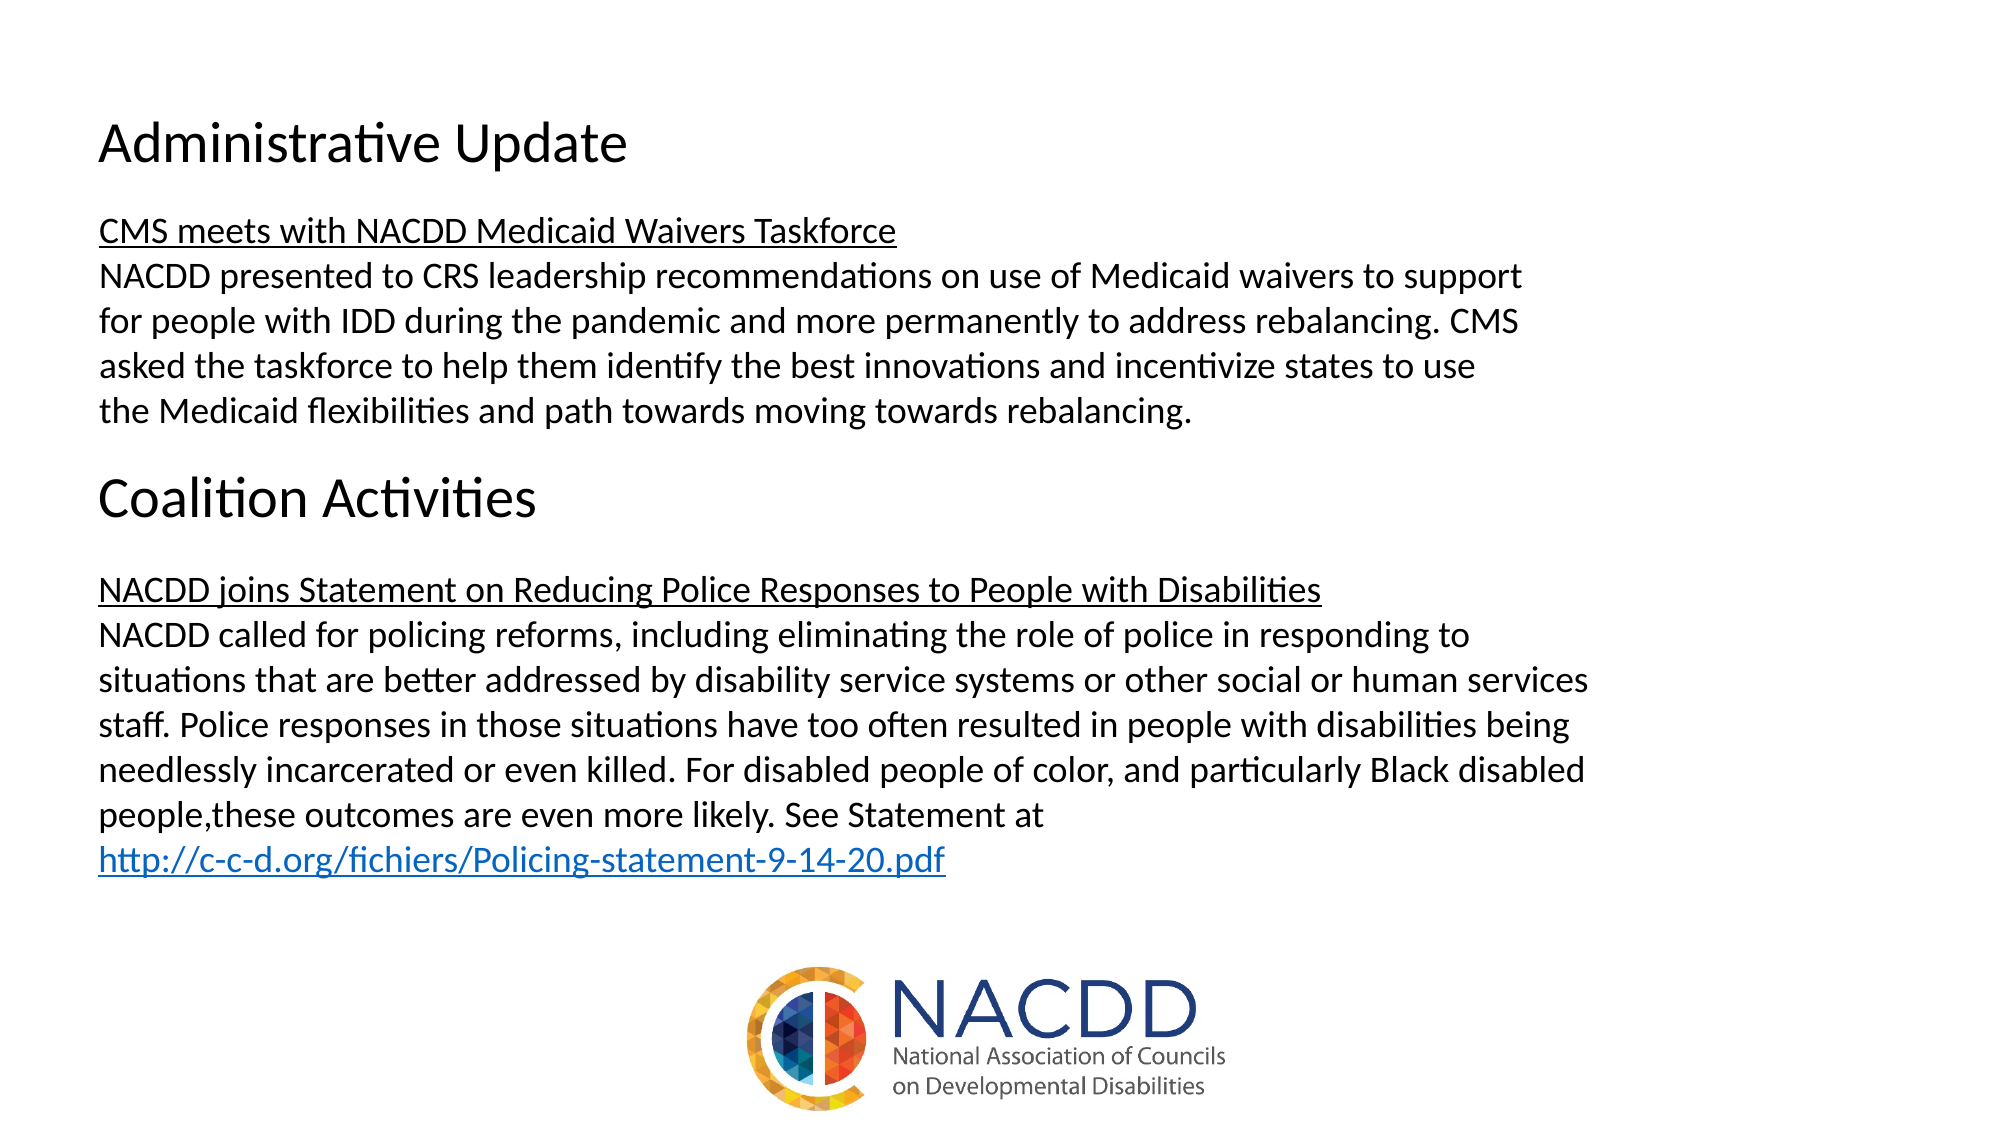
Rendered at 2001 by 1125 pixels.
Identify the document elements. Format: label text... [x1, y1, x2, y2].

text_box NACDD joins Statement on Reducing Police Responses to People with Disabilities NACDD called for policing reforms, including eliminating the role of police in responding to situations that are better addressed by disability service systems or other social or human services staff. Police responses in those situations have too often resulted in people with disabilities being needlessly incarcerated or even killed. For disabled people of color, and particularly Black disabled people,these outcomes are even more likely. See Statement at http://c-c-d.org/fichiers/Policing-statement-9-14-20.pdf [83, 557, 1629, 888]
text_box CMS meets with NACDD Medicaid Waivers Taskforce NACDD presented to CRS leadership recommendations on use of Medicaid waivers to support for people with IDD during the pandemic and more permanently to address rebalancing. CMS asked the taskforce to help them identify the best innovations and incentivize states to use the Medicaid flexibilities and path towards moving towards rebalancing. [84, 198, 1552, 439]
text_box Coalition Activities [83, 451, 741, 537]
text_box Administrative Update [83, 97, 879, 182]
picture [732, 952, 1239, 1125]
